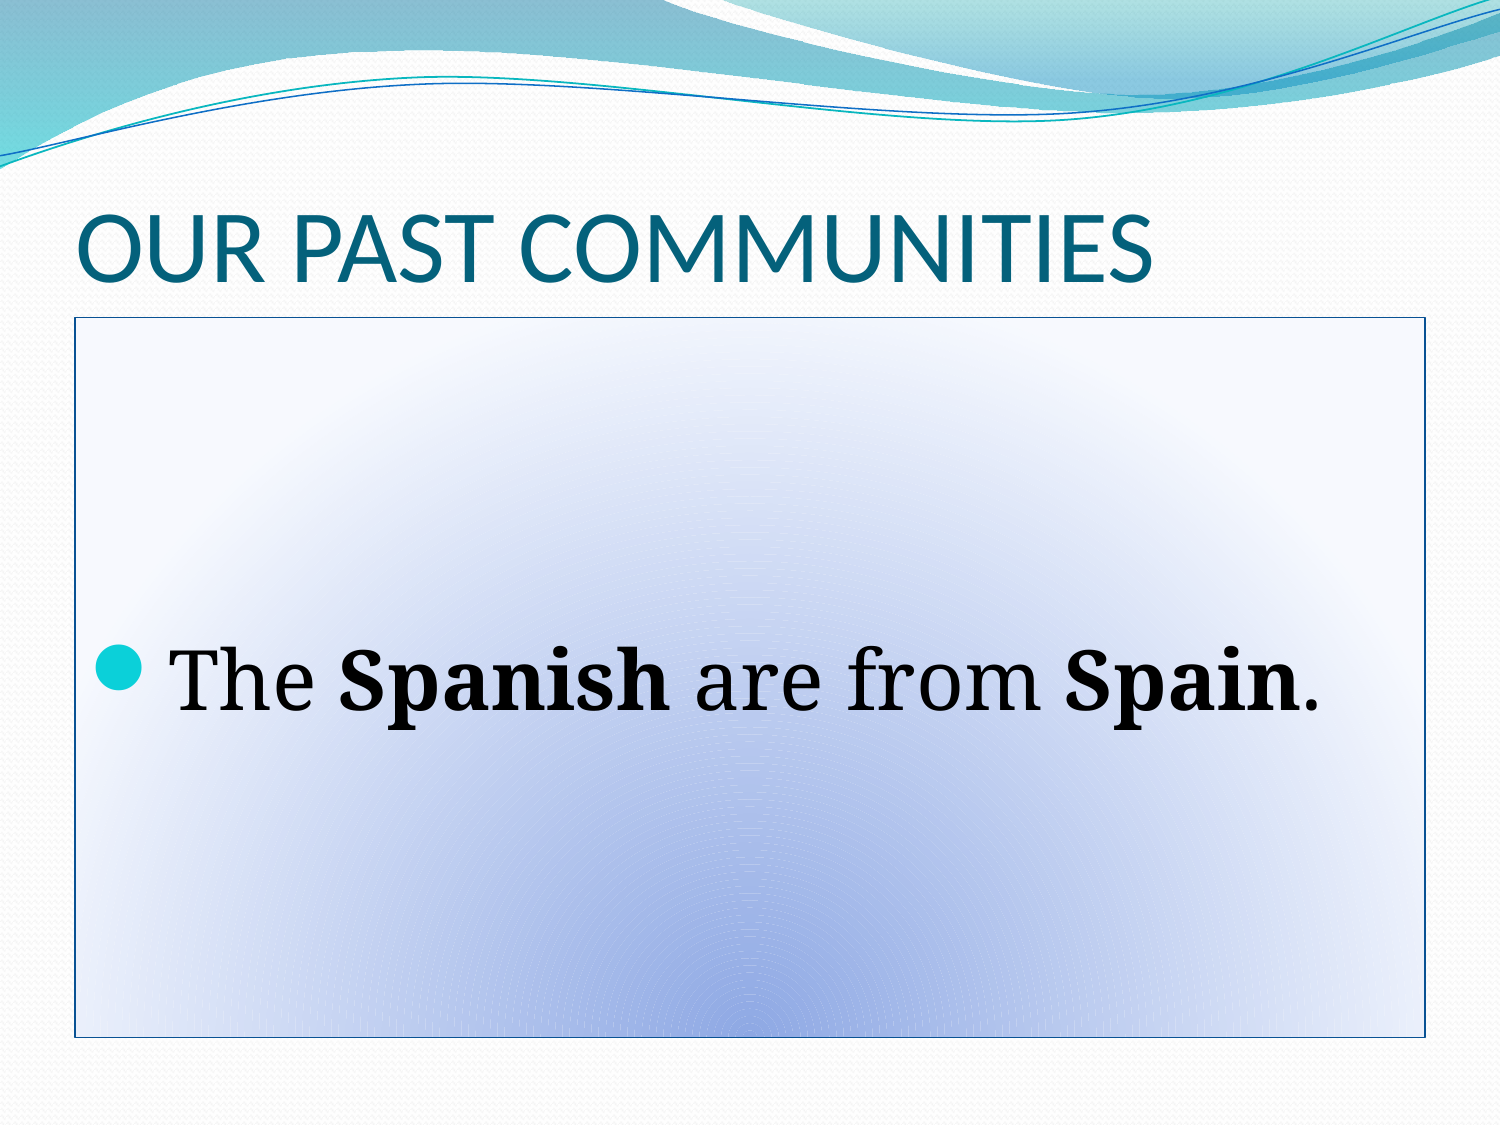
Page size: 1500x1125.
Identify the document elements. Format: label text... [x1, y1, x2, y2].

title OUR PAST COMMUNITIES [75, 115, 1425, 303]
list The Spanish are from Spain. [74, 317, 1426, 1038]
